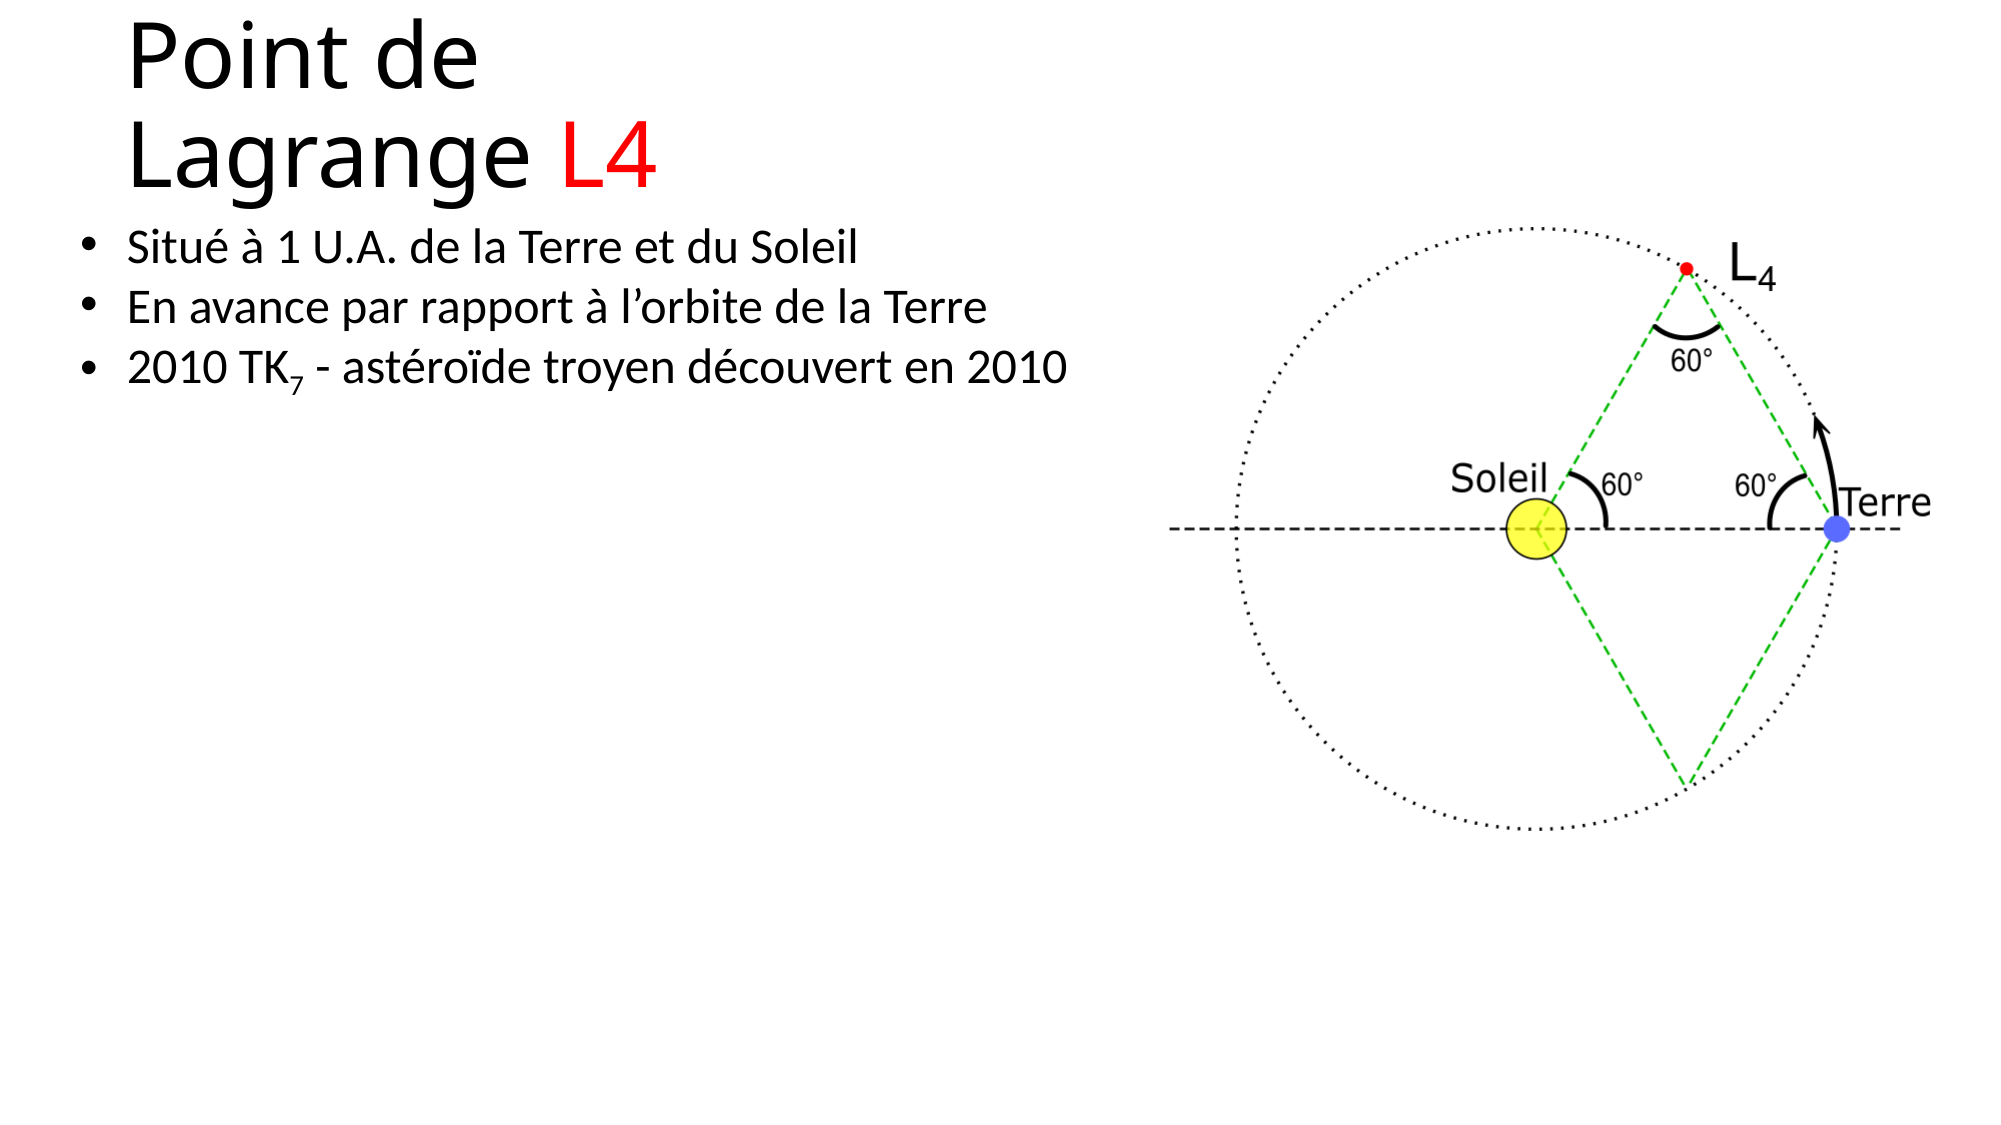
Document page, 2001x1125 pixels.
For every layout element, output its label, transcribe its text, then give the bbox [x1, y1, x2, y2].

text_box Situé à 1 U.A. de la Terre et du Soleil En avance par rapport à l’orbite de la Terre 2010 TK7 - astéroïde troyen découvert en 2010 [65, 205, 1178, 409]
picture [1165, 227, 1999, 898]
title Point de Lagrange L4 [110, 0, 912, 205]
